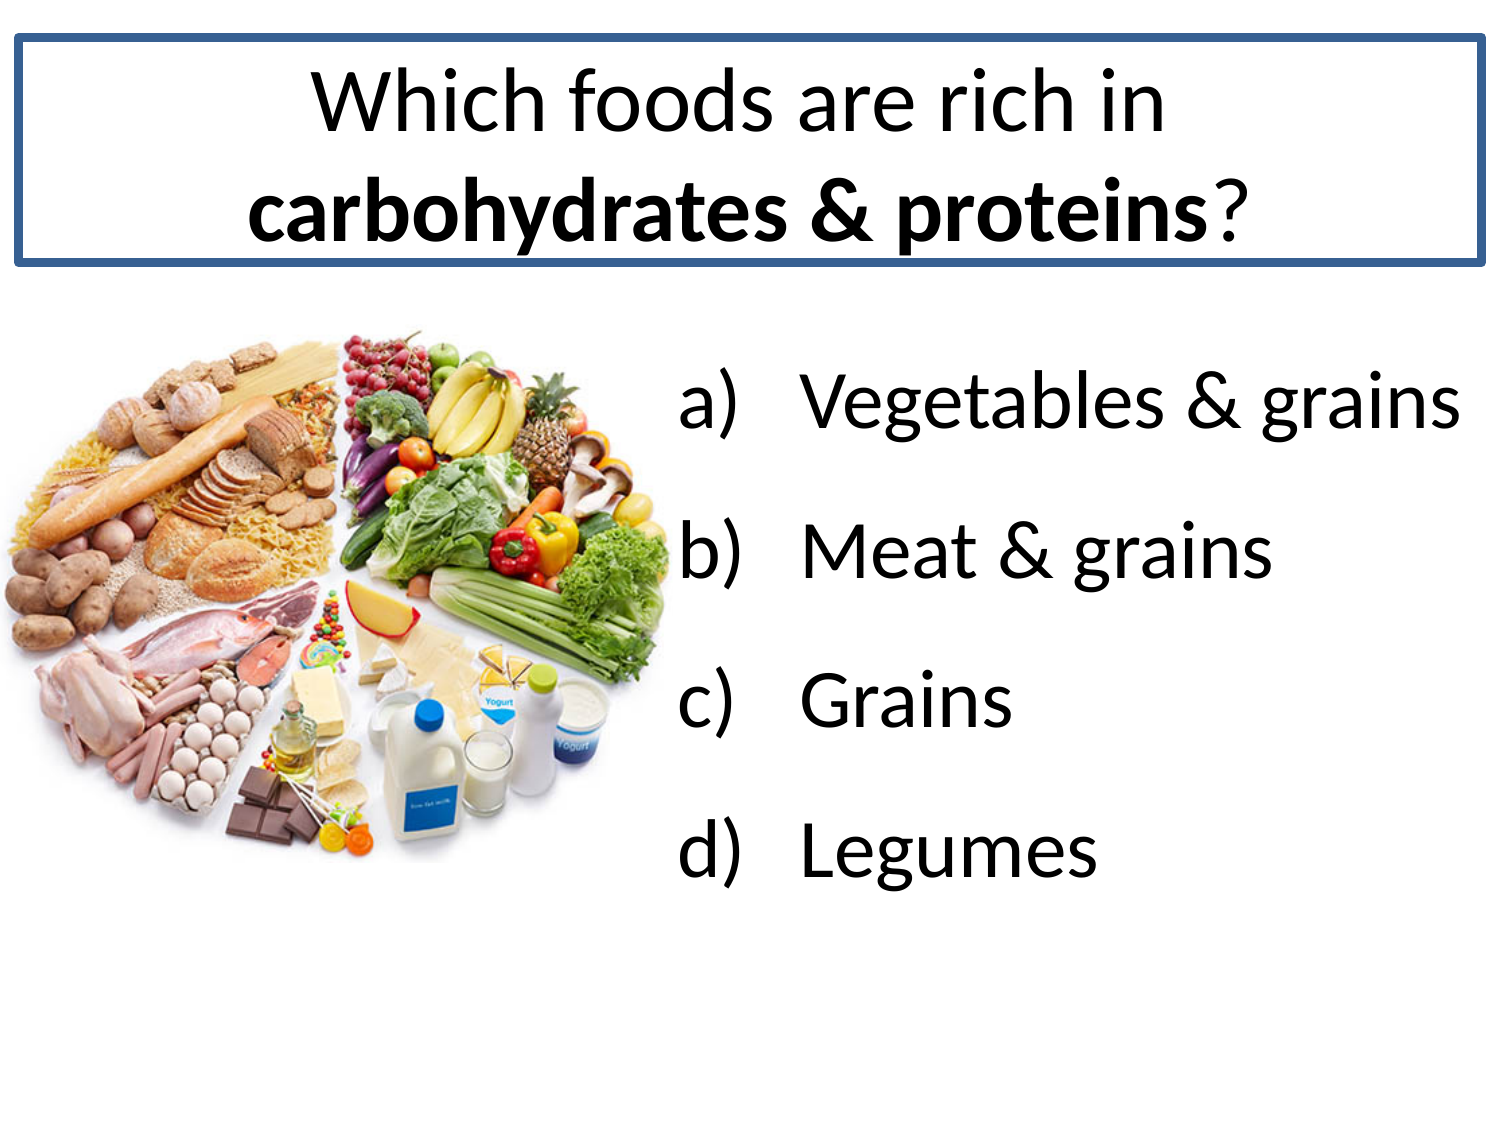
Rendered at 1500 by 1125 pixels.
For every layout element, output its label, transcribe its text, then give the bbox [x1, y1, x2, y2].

picture [0, 324, 673, 863]
text_box Vegetables & grains Meat & grains Grains Legumes [662, 287, 1500, 902]
title Which foods are rich in carbohydrates & proteins? [18, 37, 1482, 263]
